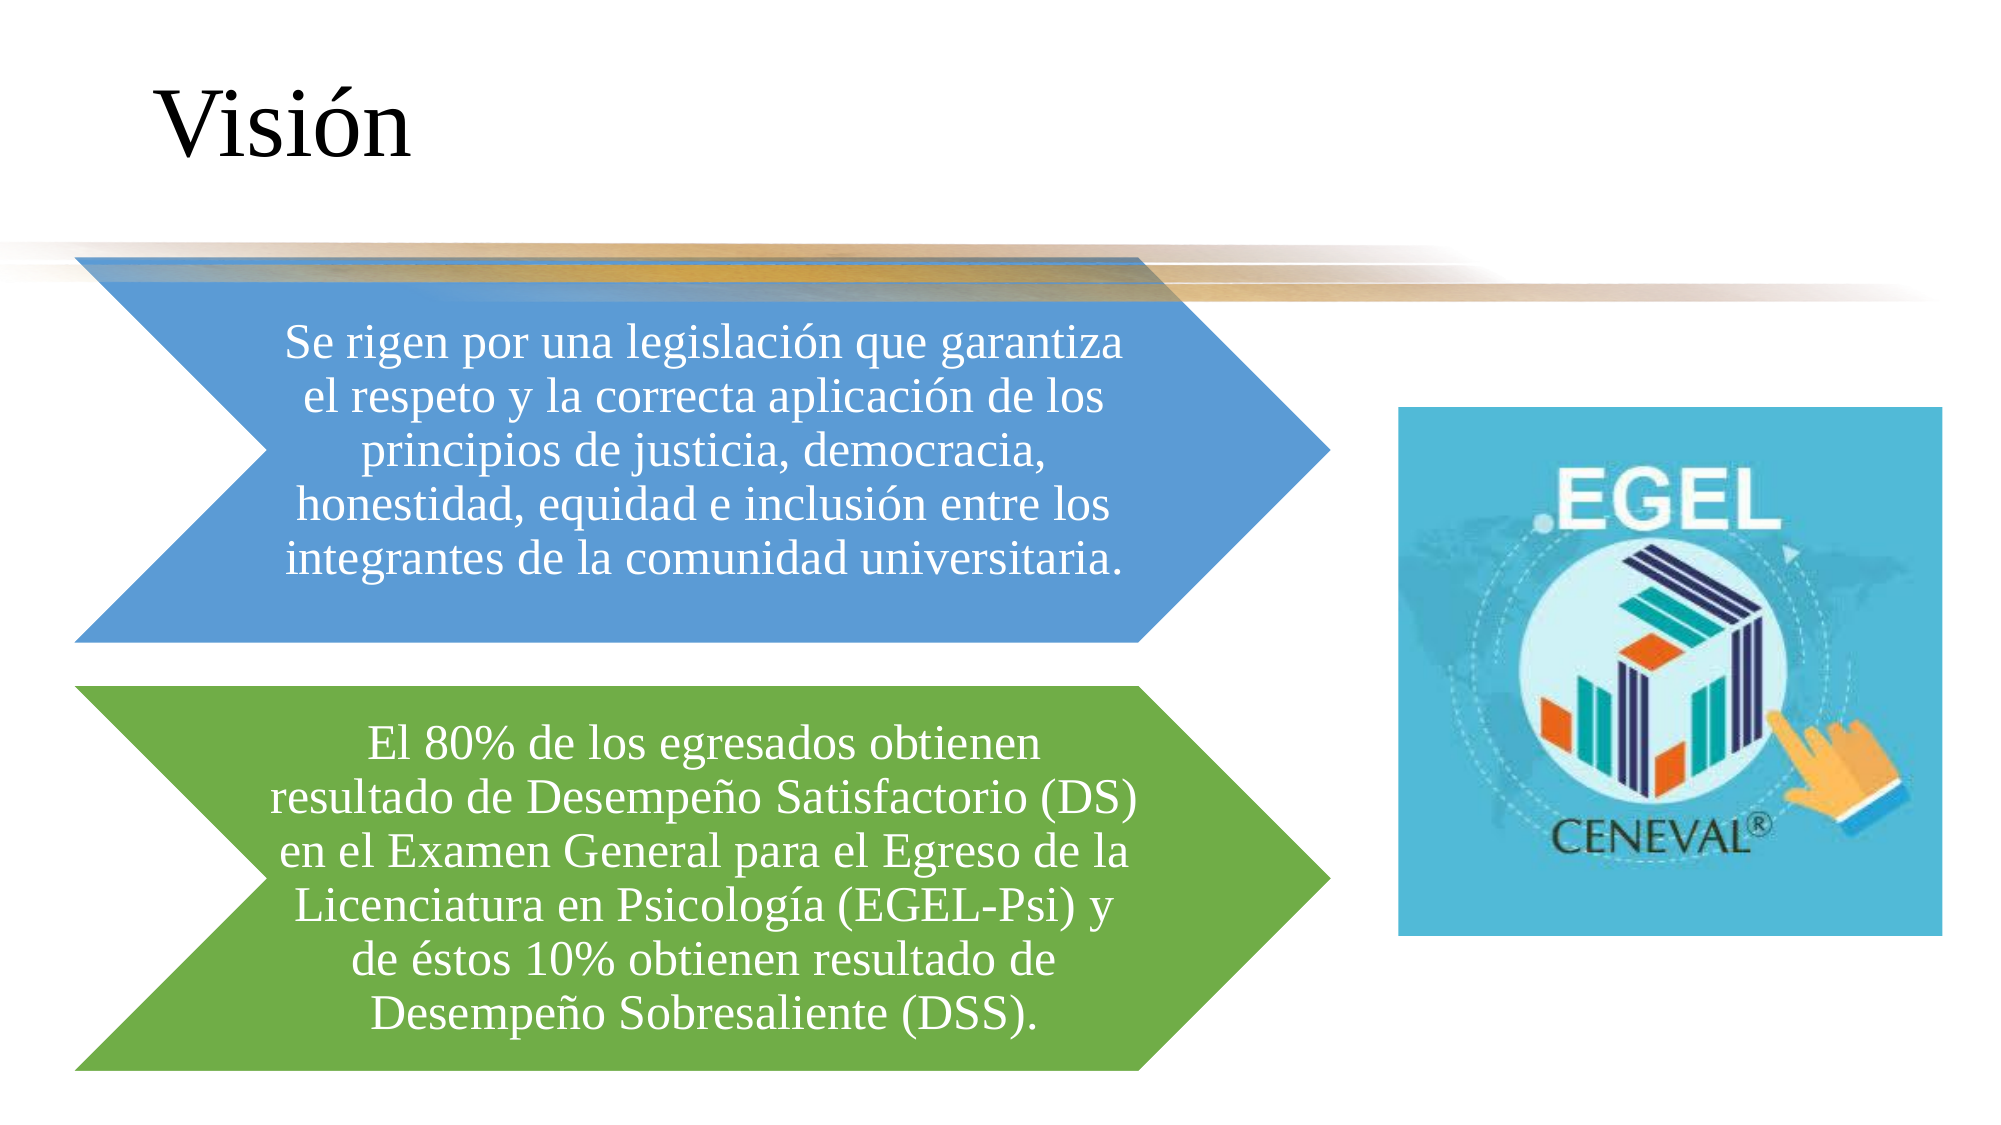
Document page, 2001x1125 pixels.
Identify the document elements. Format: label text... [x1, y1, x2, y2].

picture [1398, 407, 1943, 936]
title Visión [137, 15, 1863, 219]
picture [0, 170, 1942, 384]
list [71, 332, 1478, 1086]
